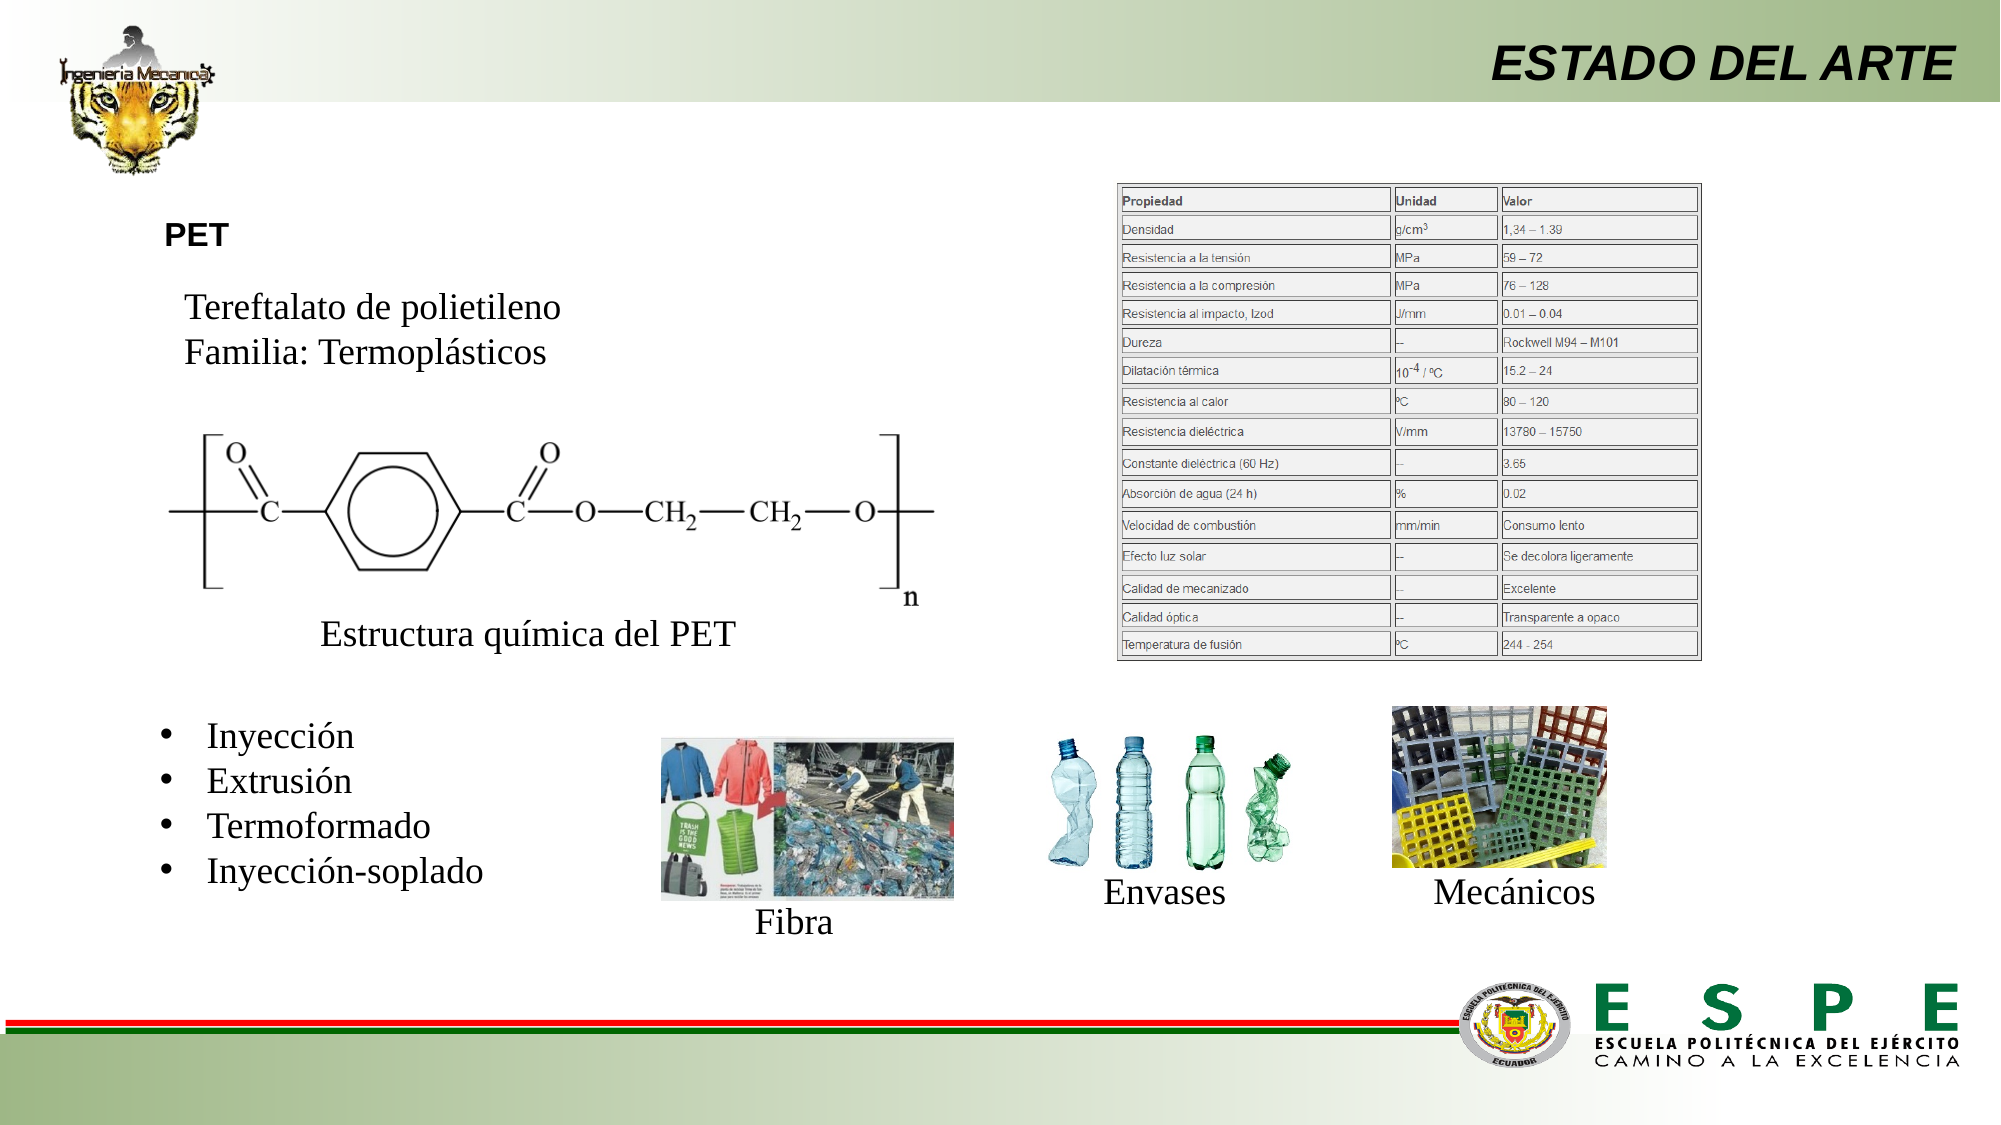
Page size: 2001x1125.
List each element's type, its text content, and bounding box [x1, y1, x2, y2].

text_box Estructura química del PET [305, 622, 753, 661]
text_box Envases [1088, 882, 1251, 920]
picture [661, 736, 954, 902]
text_box PET [149, 205, 452, 261]
text_box Mecánicos [1418, 859, 1621, 920]
picture [149, 426, 954, 614]
text_box Inyección Extrusión Termoformado Inyección-soplado [144, 703, 500, 899]
picture [1113, 180, 1703, 662]
picture [1409, 964, 2000, 1093]
picture [55, 21, 218, 179]
text_box Fibra [664, 908, 849, 950]
list ESTADO DEL ARTE [1446, 23, 1971, 323]
text_box Tereftalato de polietileno Familia: Termoplásticos [169, 274, 587, 380]
text_box [222, 73, 1064, 183]
picture [1392, 706, 1608, 868]
picture [1046, 732, 1293, 873]
